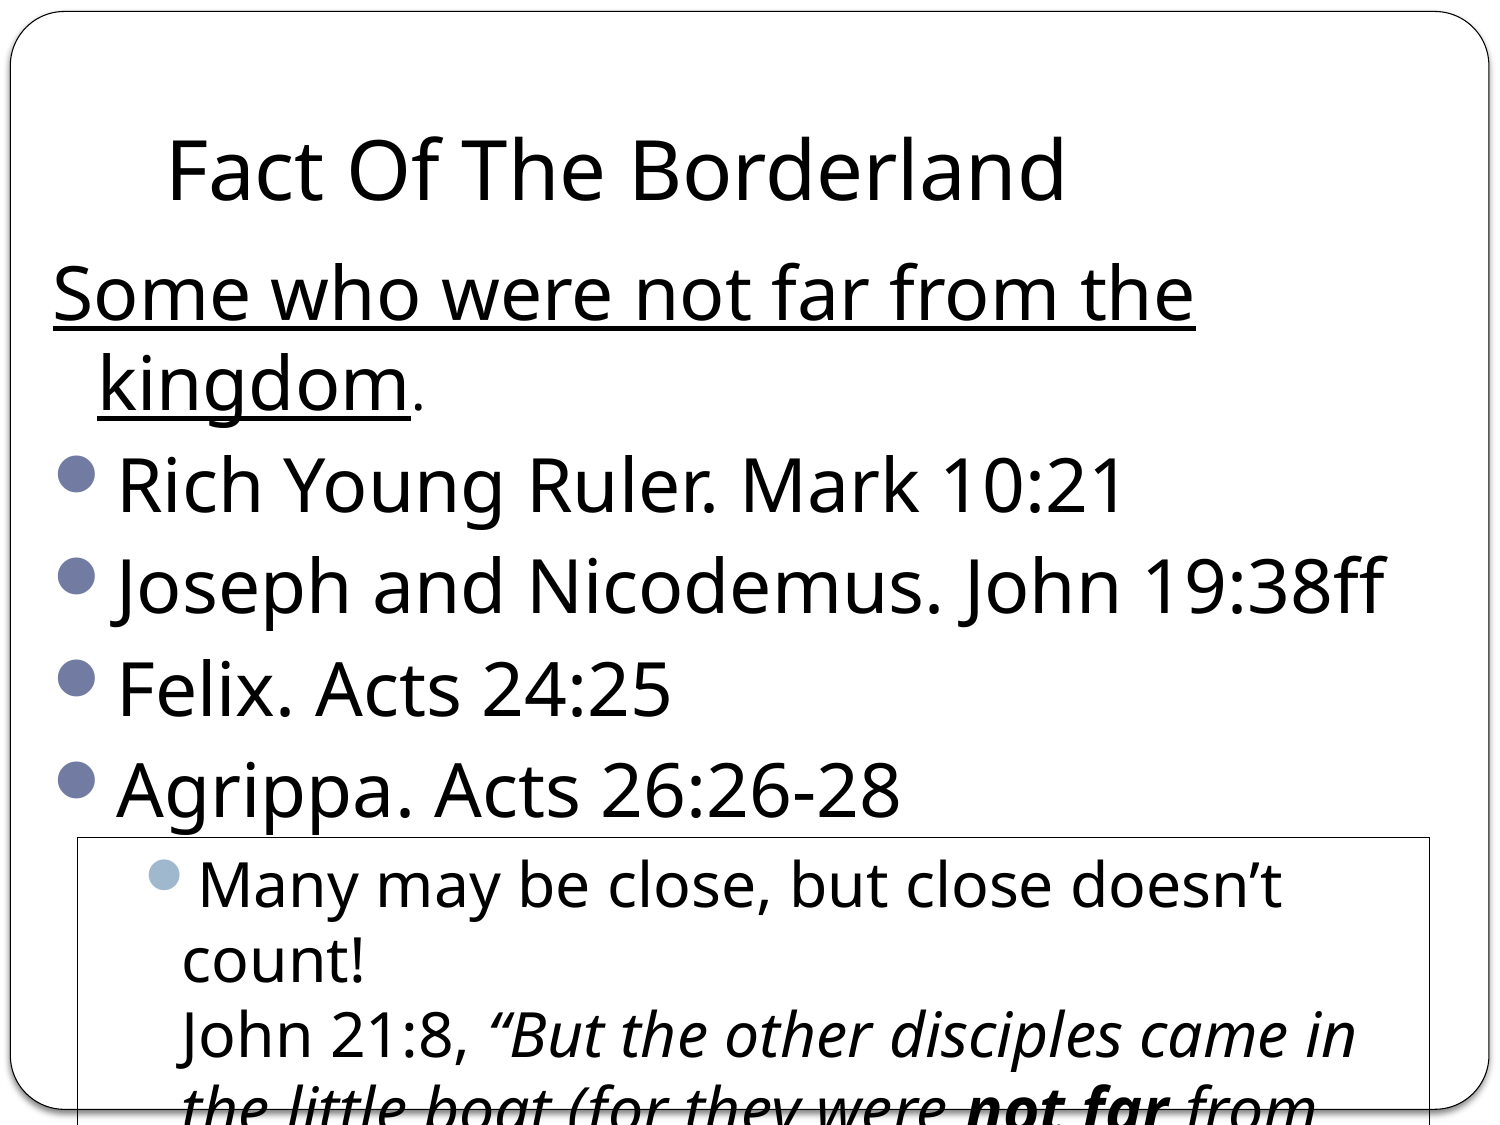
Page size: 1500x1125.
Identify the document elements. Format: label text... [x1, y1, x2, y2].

text_box Many may be close, but close doesn’t count! John 21:8, “But the other disciples came in the little boat (for they were not far from the land).” [77, 837, 1430, 1125]
title Fact Of The Borderland [149, 21, 1426, 233]
list Some who were not far from the kingdom. Rich Young Ruler. Mark 10:21 Joseph and Nicodemus. John 19:38ff Felix. Acts 24:25 Agrippa. Acts 26:26-28 [37, 237, 1463, 891]
